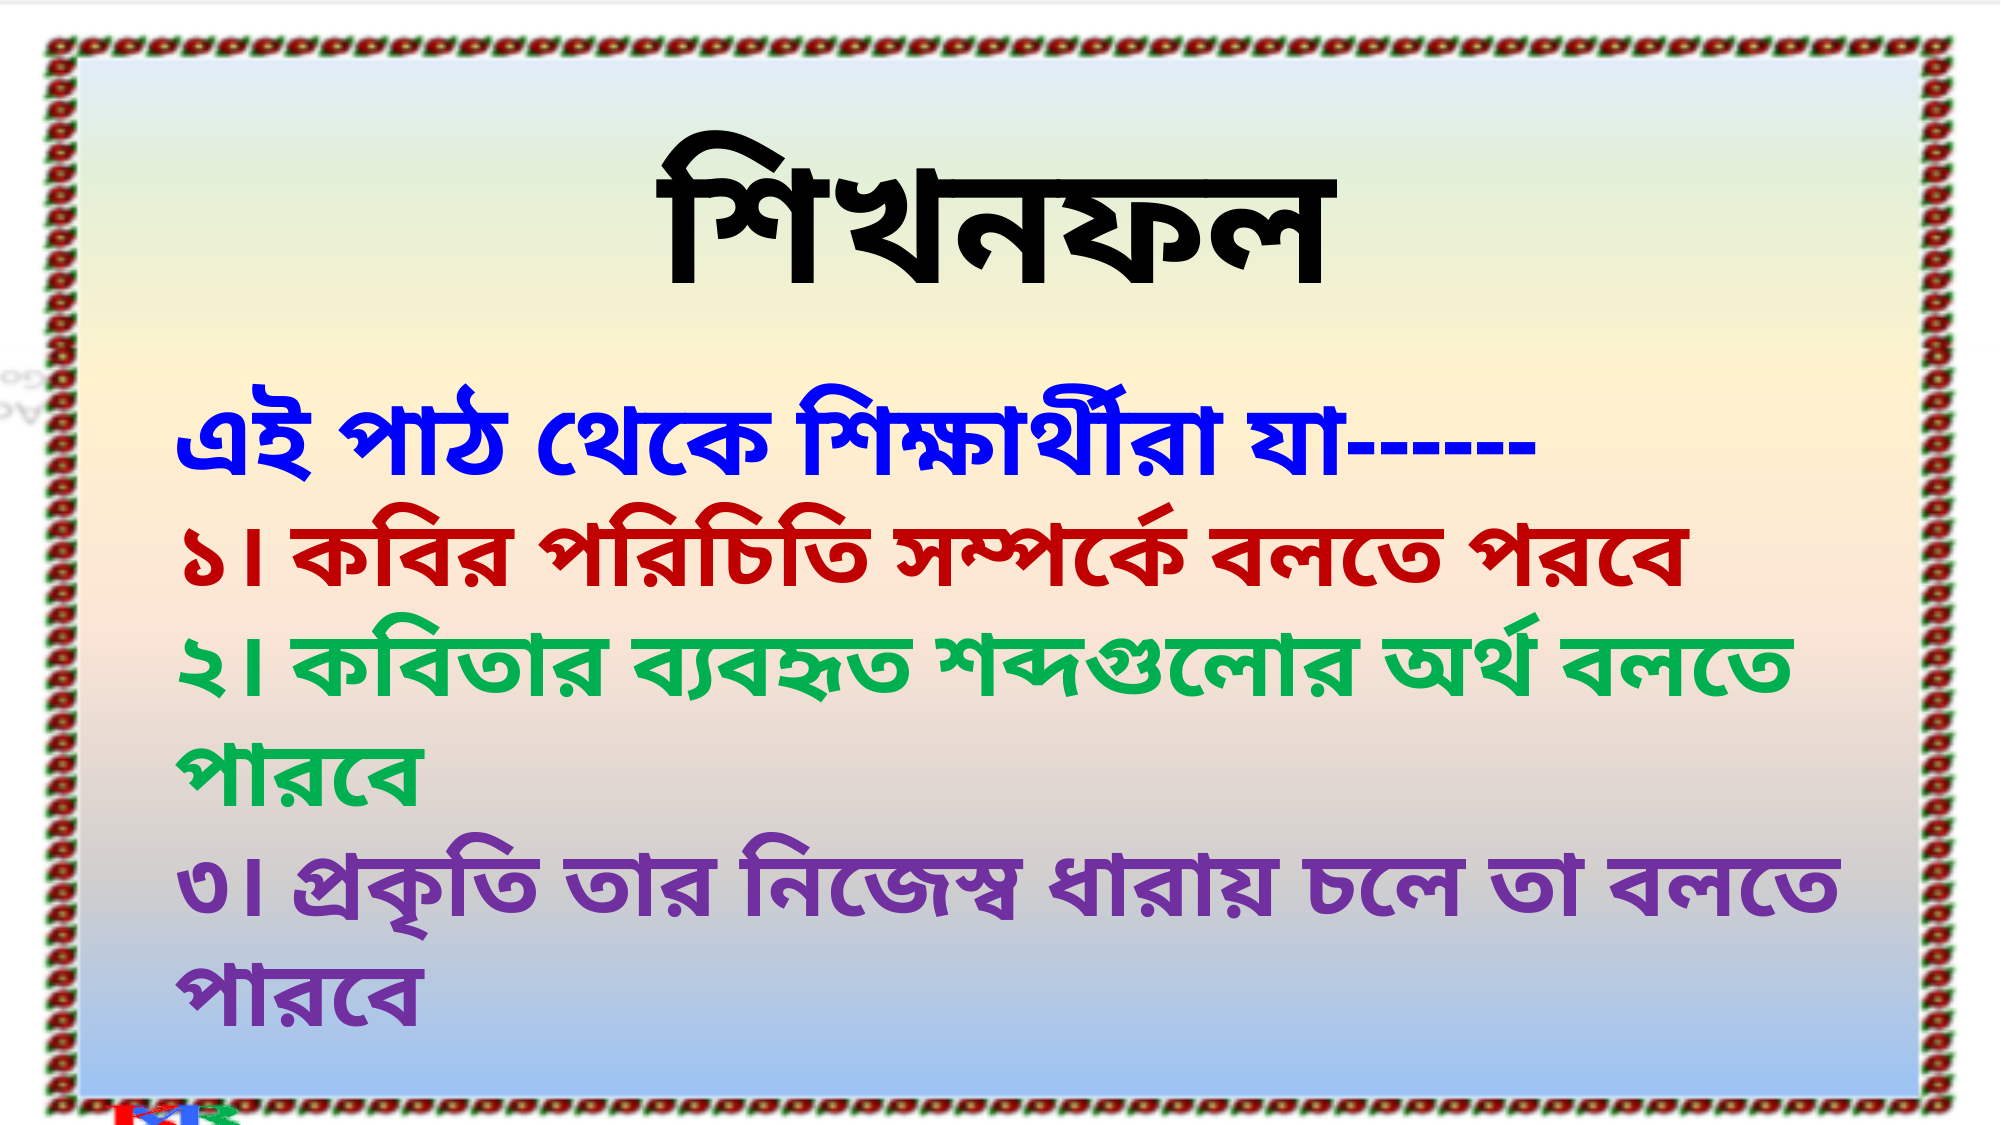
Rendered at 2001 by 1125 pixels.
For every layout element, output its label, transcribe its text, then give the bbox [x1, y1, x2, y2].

text_box শিখনফল [93, 109, 1901, 325]
text_box এই পাঠ থেকে শিক্ষার্থীরা যা------ ১। কবির পরিচিতি সম্পর্কে বলতে পরবে ২। কবিতার ব্যবহৃত শব্দগুলোর অর্থ বলতে পারবে ৩। প্রকৃতি তার নিজেস্ব ধারায় চলে তা বলতে পারবে [159, 367, 1915, 1053]
picture [0, 0, 2001, 1125]
